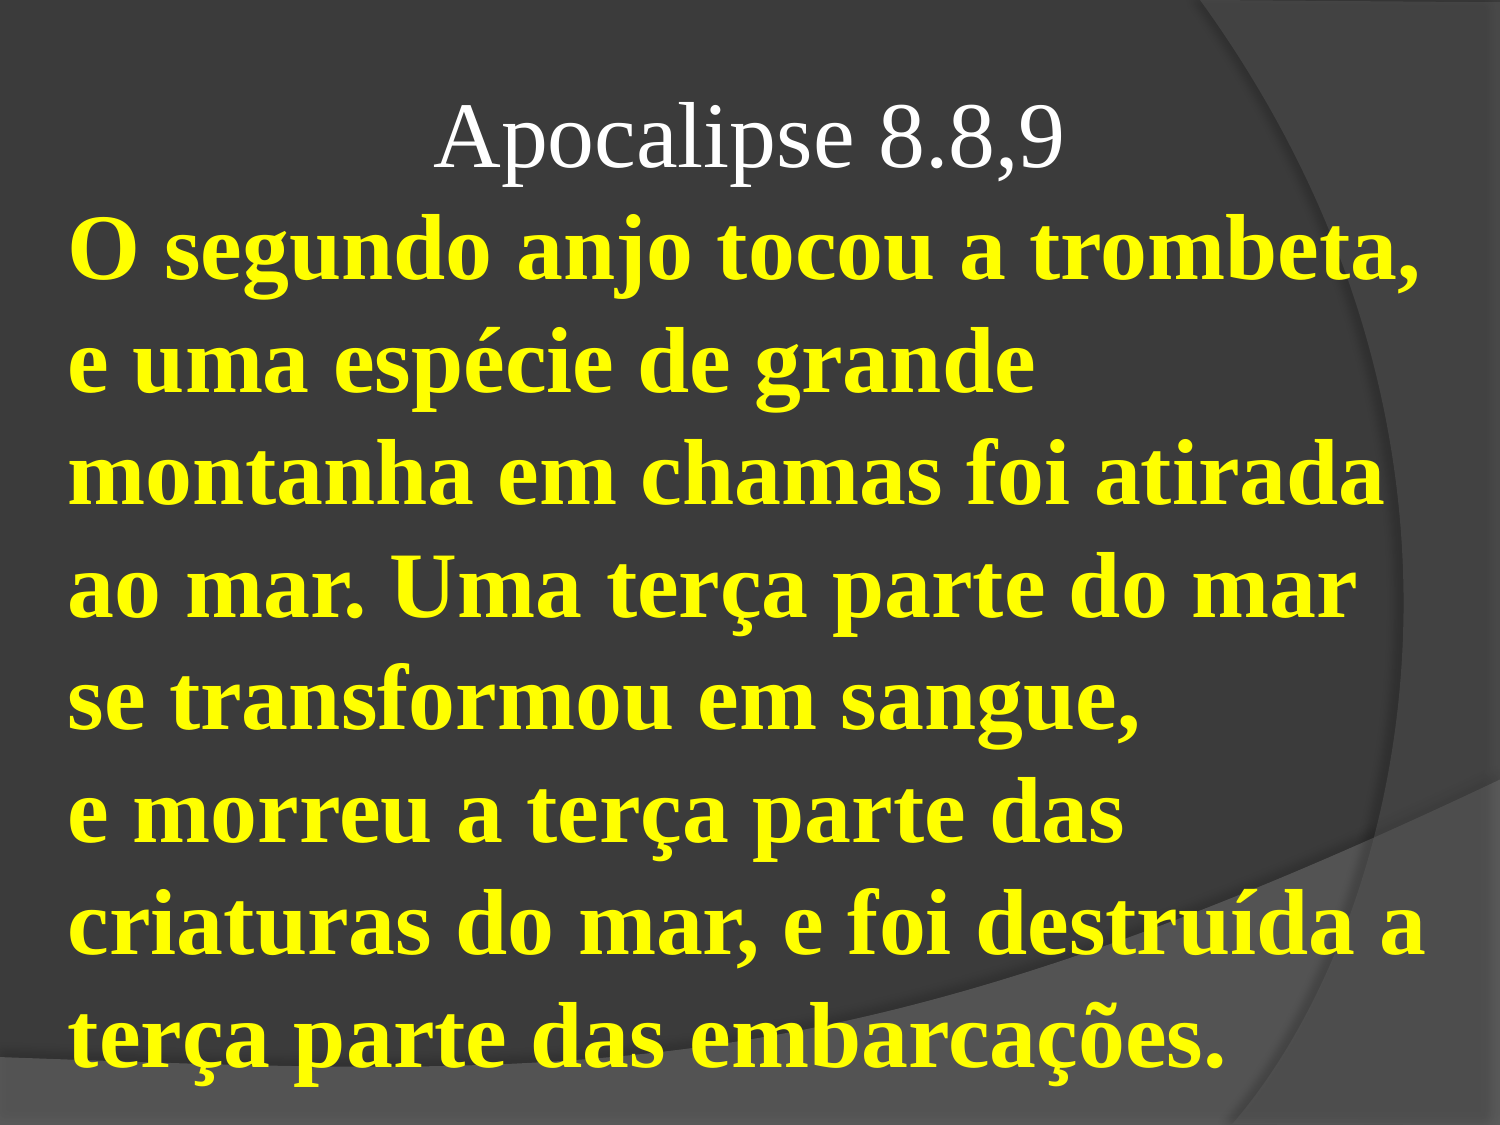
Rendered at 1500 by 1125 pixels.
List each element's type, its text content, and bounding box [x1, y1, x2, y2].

text_box Apocalipse 8.8,9 O segundo anjo tocou a trombeta, e uma espécie de grande montanha em chamas foi atirada ao mar. Uma terça parte do mar se transformou em sangue, e morreu a terça parte das criaturas do mar, e foi destruída a terça parte das embarcações. [53, 66, 1447, 1125]
